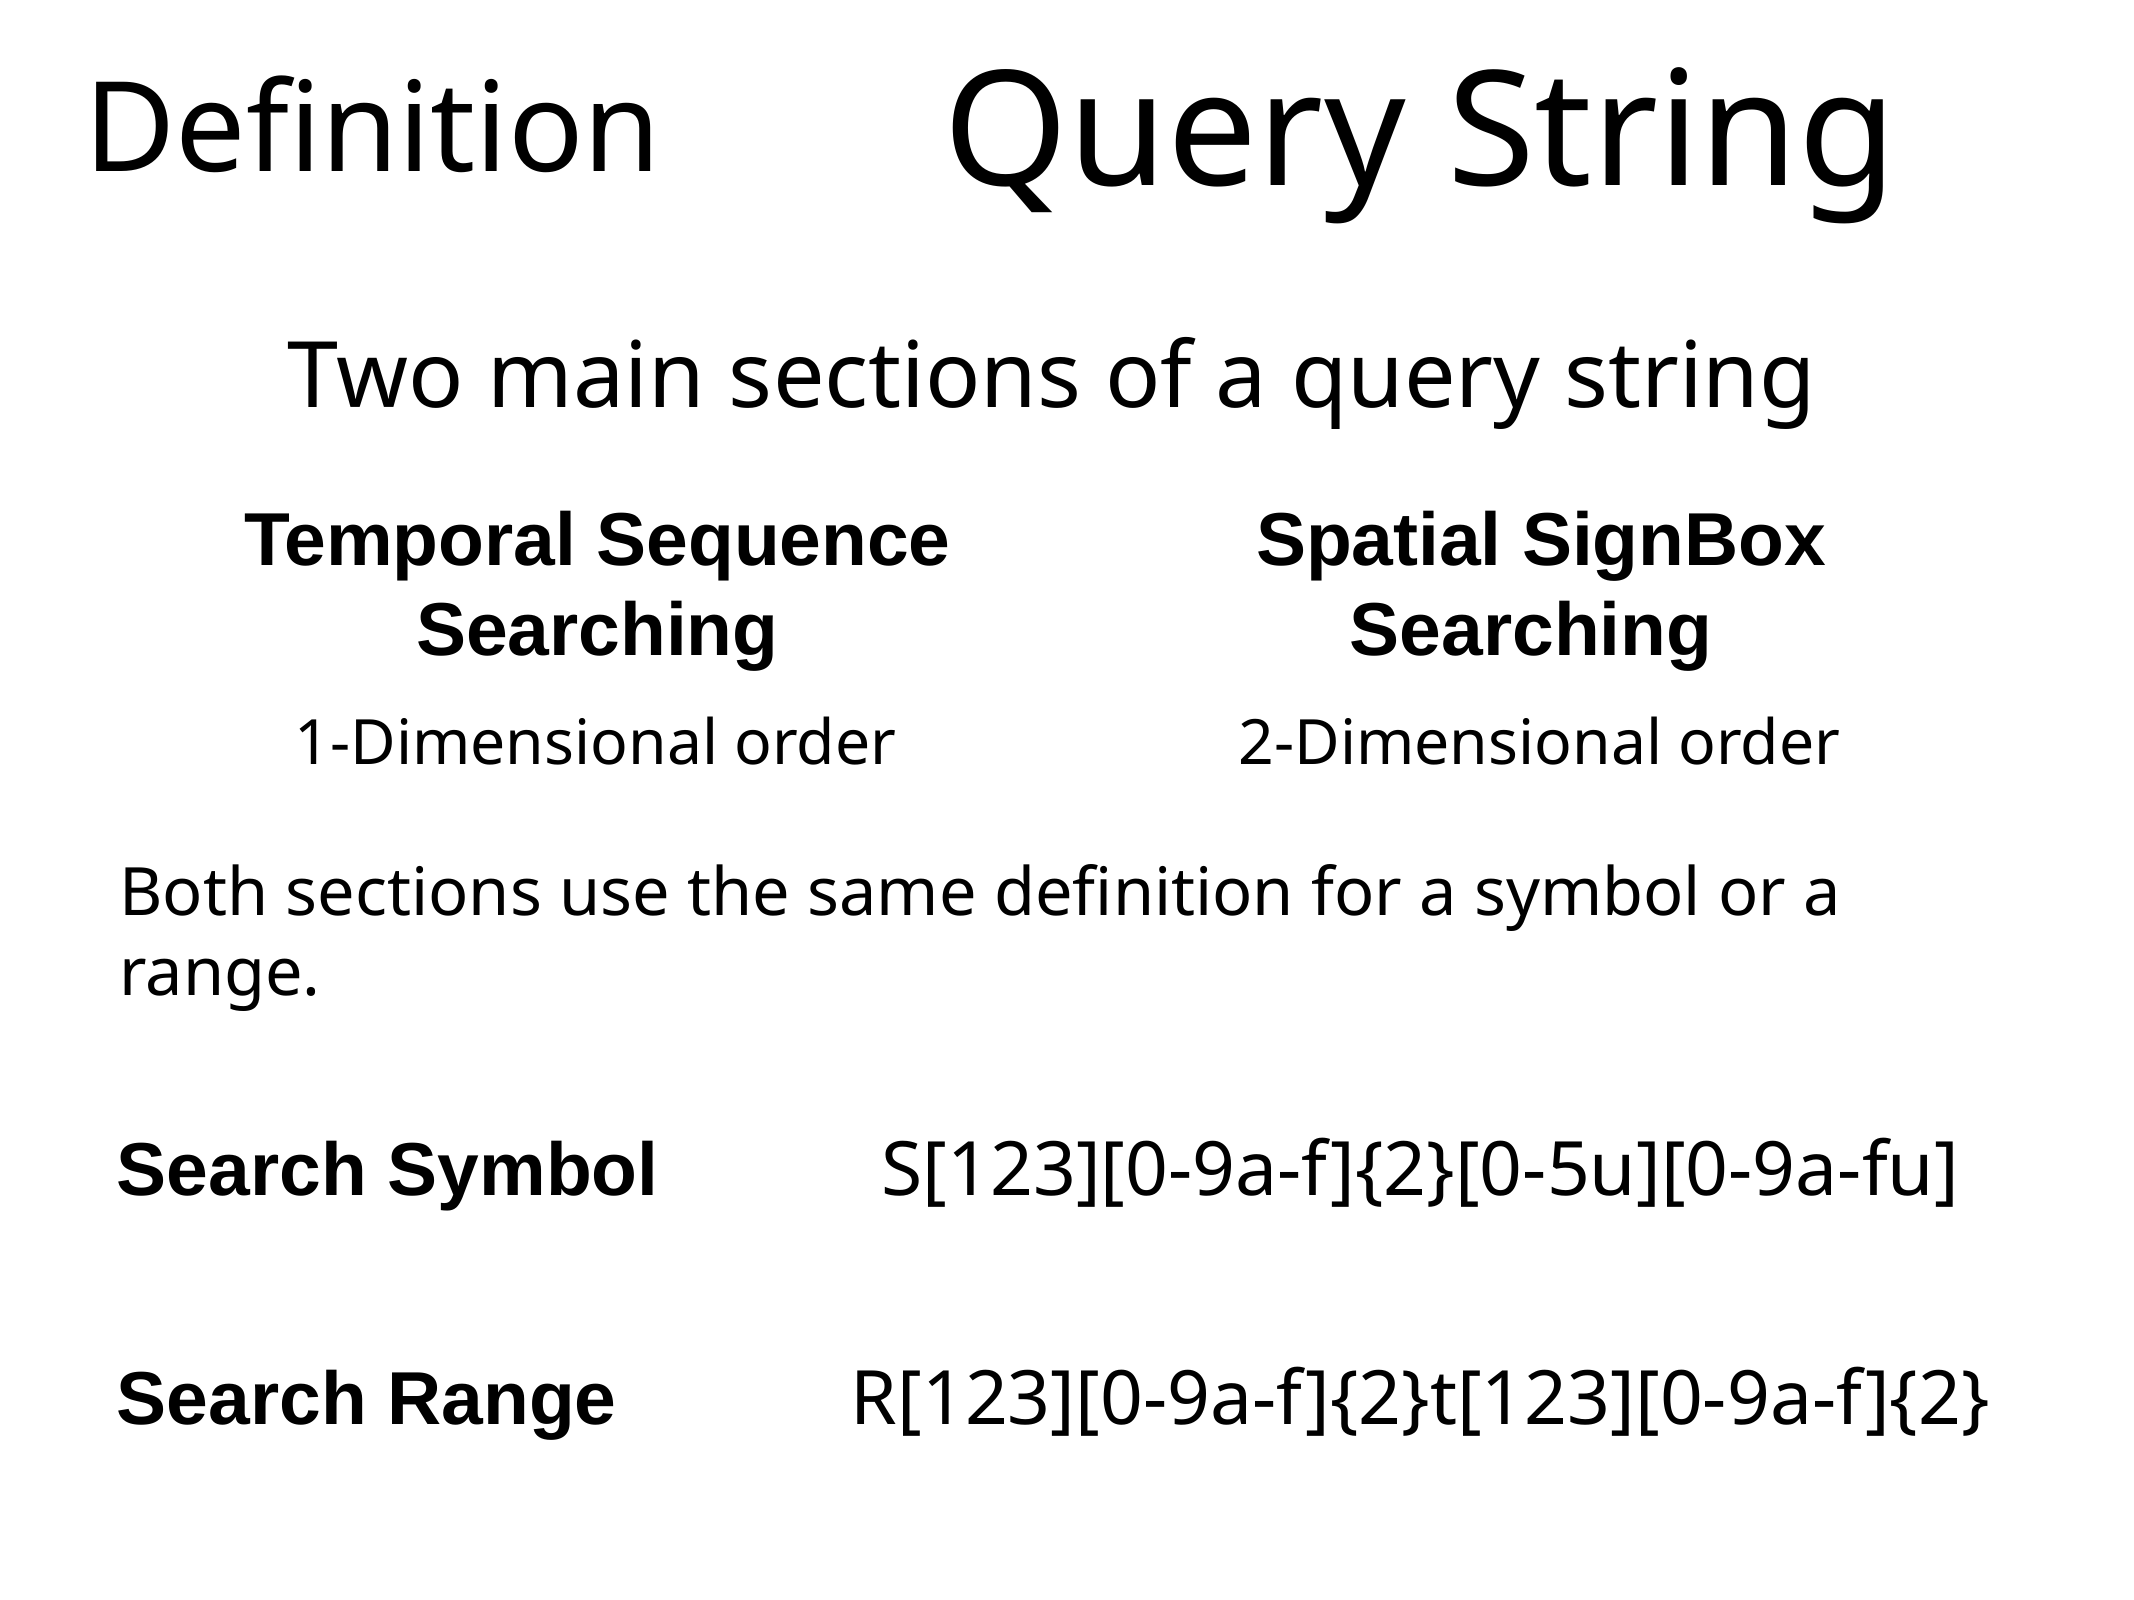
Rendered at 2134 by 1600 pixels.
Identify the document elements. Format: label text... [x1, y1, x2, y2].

text_box Two main sections of a query string [279, 307, 1855, 435]
text_box 1-Dimensional order [286, 693, 909, 786]
text_box Temporal Sequence Searching [223, 481, 972, 679]
text_box Spatial SignBox Searching [1230, 481, 1853, 679]
text_box Both sections use the same definition for a symbol or a range. [110, 840, 2023, 1017]
text_box Query String [726, 16, 2115, 227]
text_box 2-Dimensional order [1230, 693, 1853, 786]
title Definition [83, 15, 948, 227]
text_box S[123][0-9a-f]{2}[0-5u][0-9a-fu] [873, 1112, 1969, 1219]
text_box Search Symbol [108, 1112, 732, 1219]
text_box R[123][0-9a-f]{2}t[123][0-9a-f]{2} [842, 1341, 2000, 1448]
text_box Search Range [108, 1341, 732, 1448]
